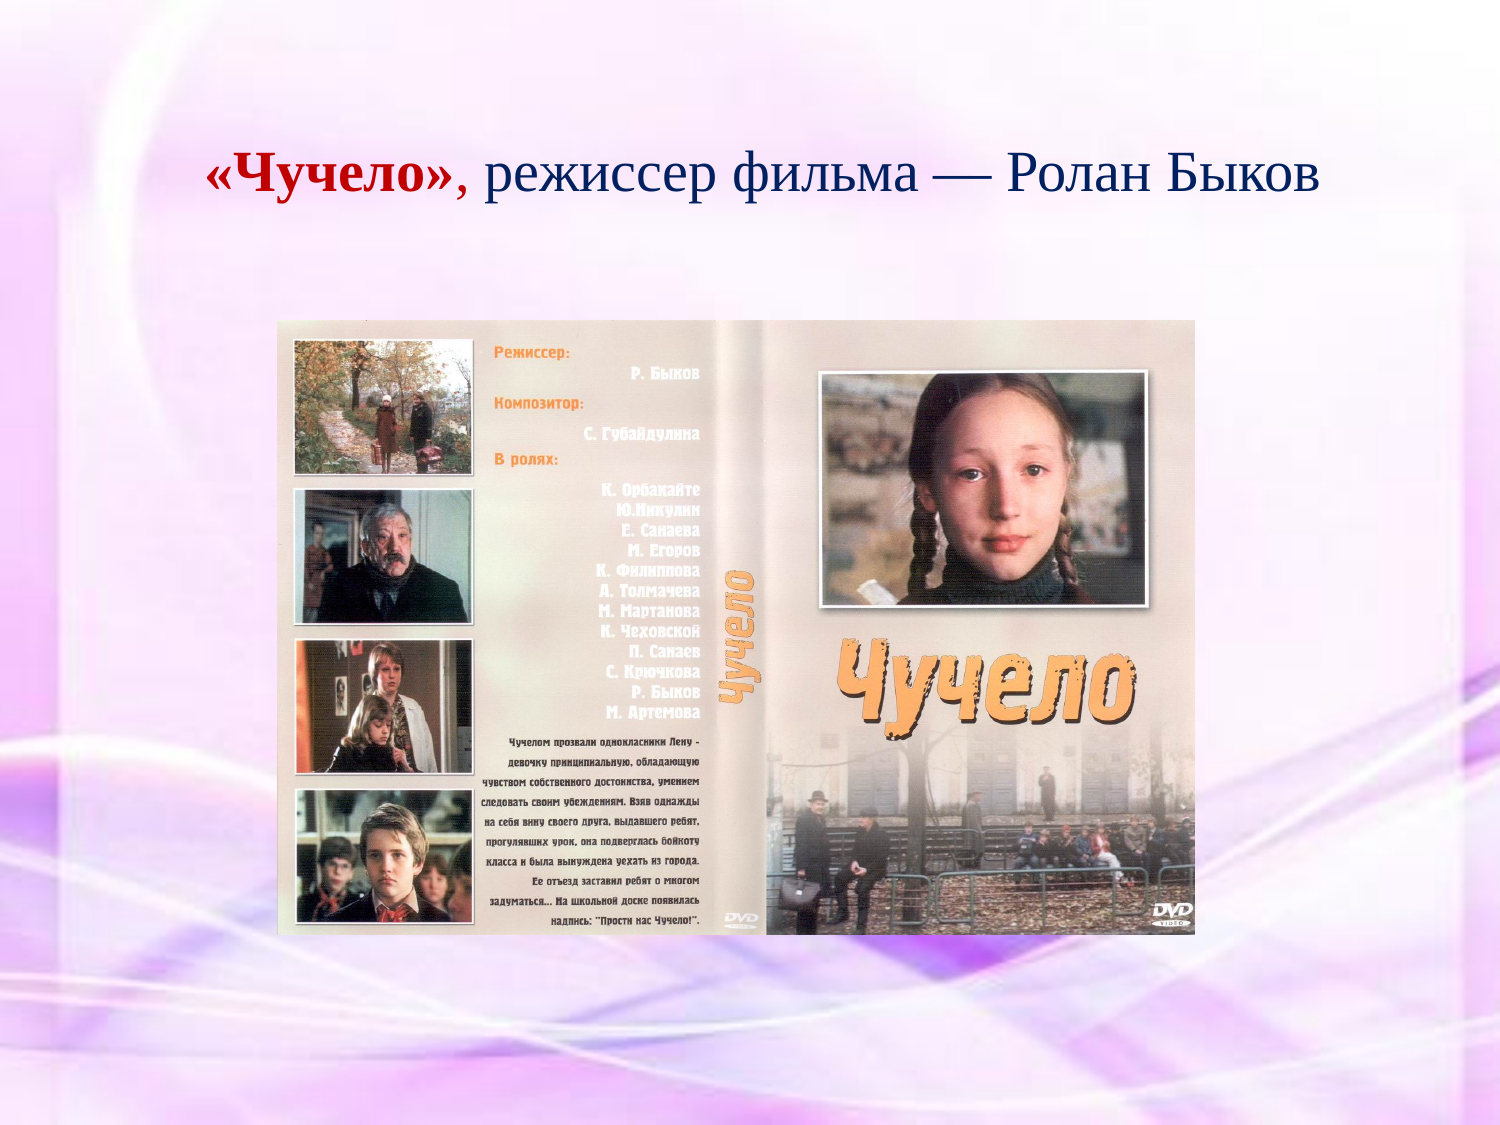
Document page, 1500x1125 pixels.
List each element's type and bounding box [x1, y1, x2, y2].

list [0, 0, 1500, 1125]
picture [277, 319, 1195, 935]
